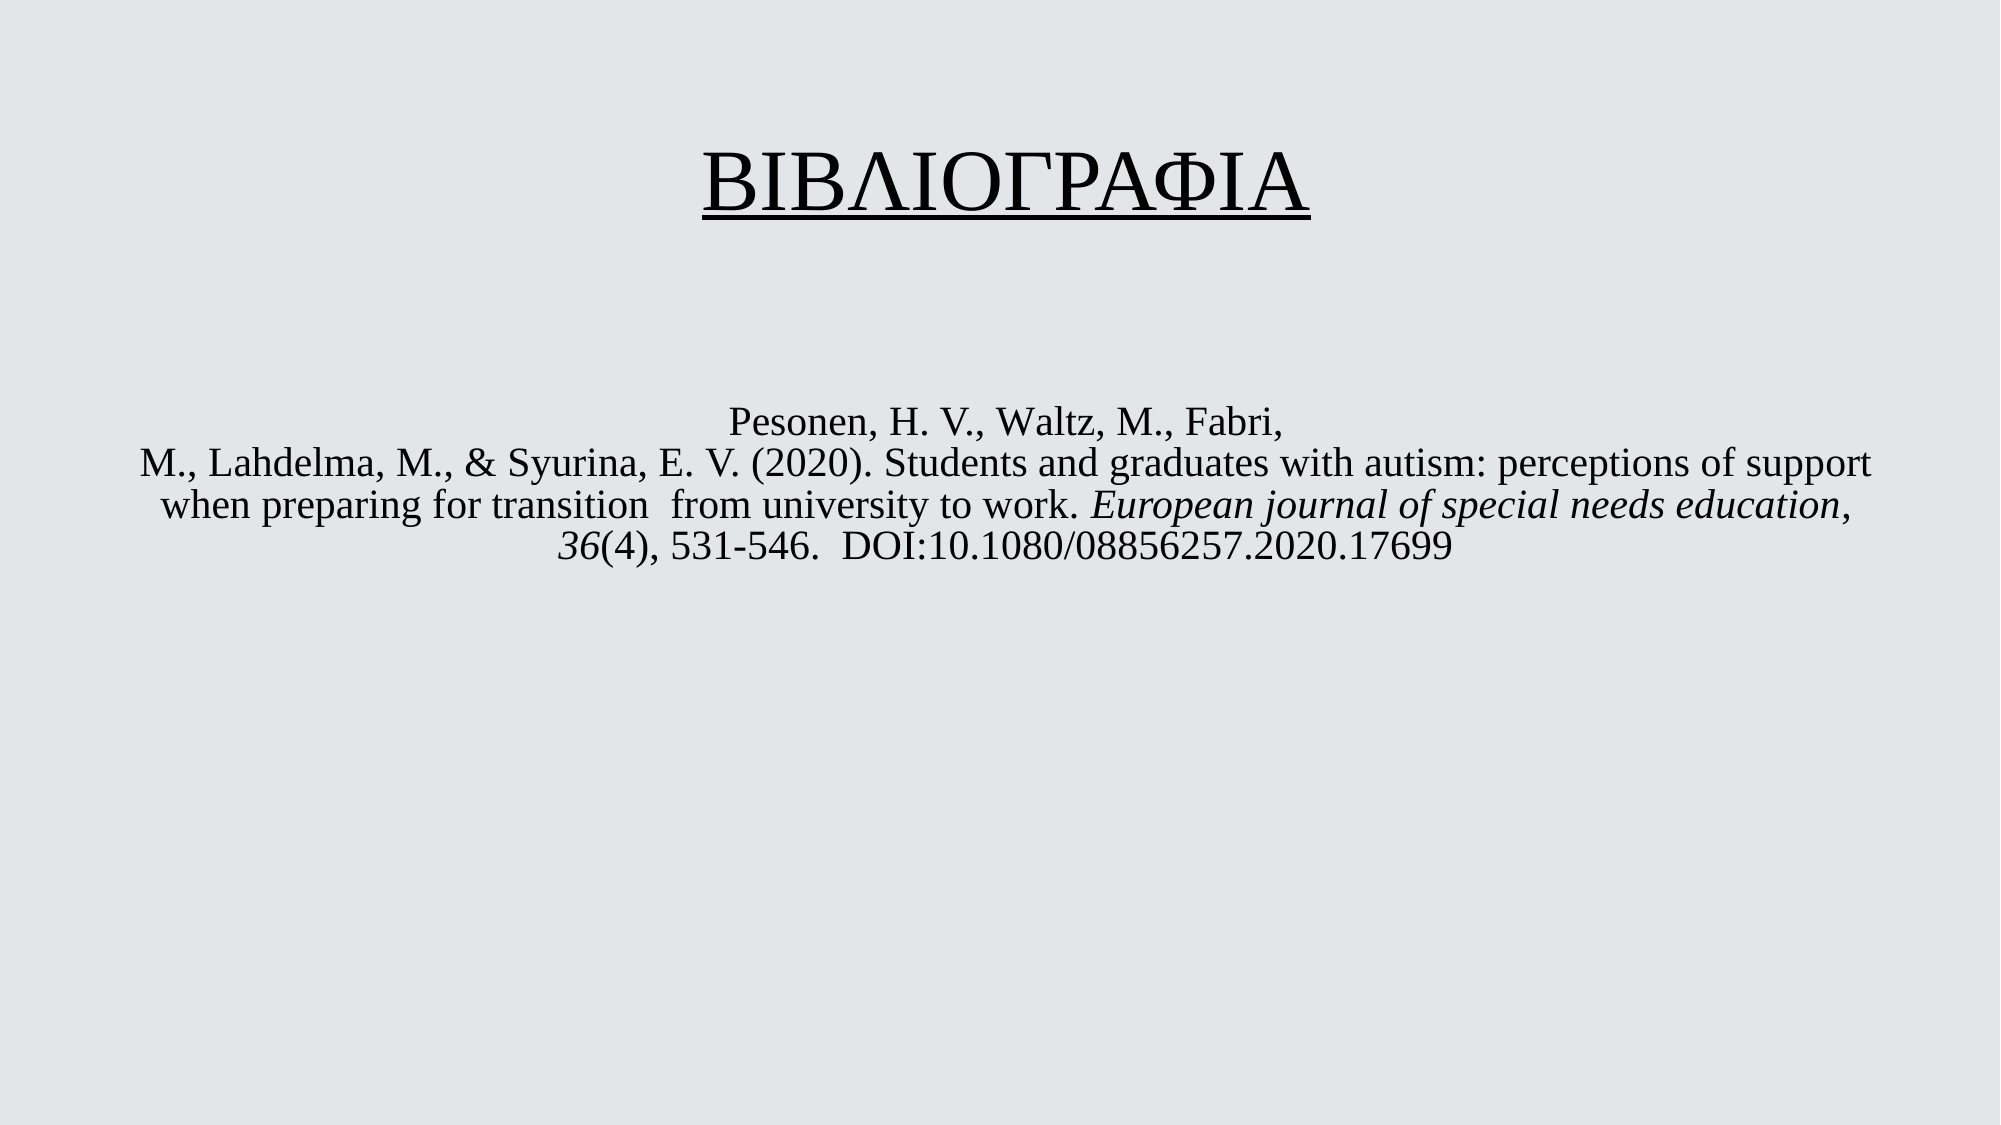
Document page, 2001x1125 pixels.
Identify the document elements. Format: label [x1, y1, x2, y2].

text_box [0, 0, 2000, 1125]
